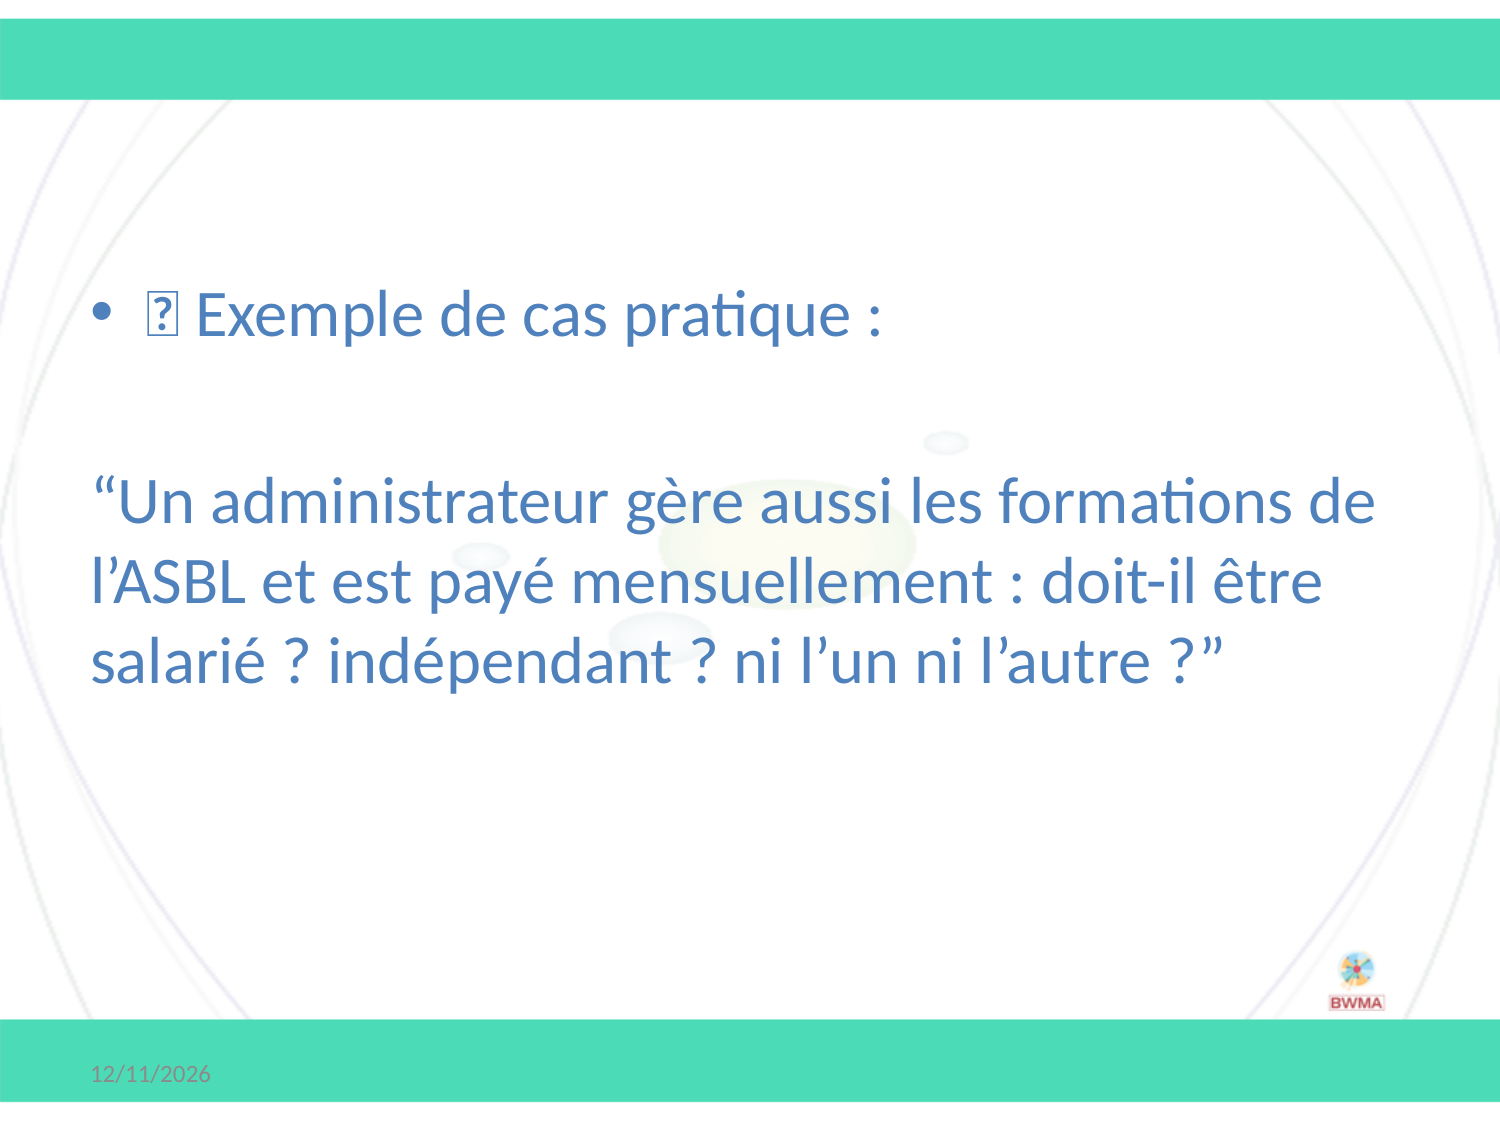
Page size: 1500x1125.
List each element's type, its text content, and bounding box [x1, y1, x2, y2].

list 🧠 Exemple de cas pratique : “Un administrateur gère aussi les formations de l’ASBL et est payé mensuellement : doit-il être salarié ? indépendant ? ni l’un ni l’autre ?” [75, 262, 1425, 1005]
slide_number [75, 1042, 425, 1103]
text_box Tenir une comptabilité simplifiée [0, 0, 1500, 1125]
